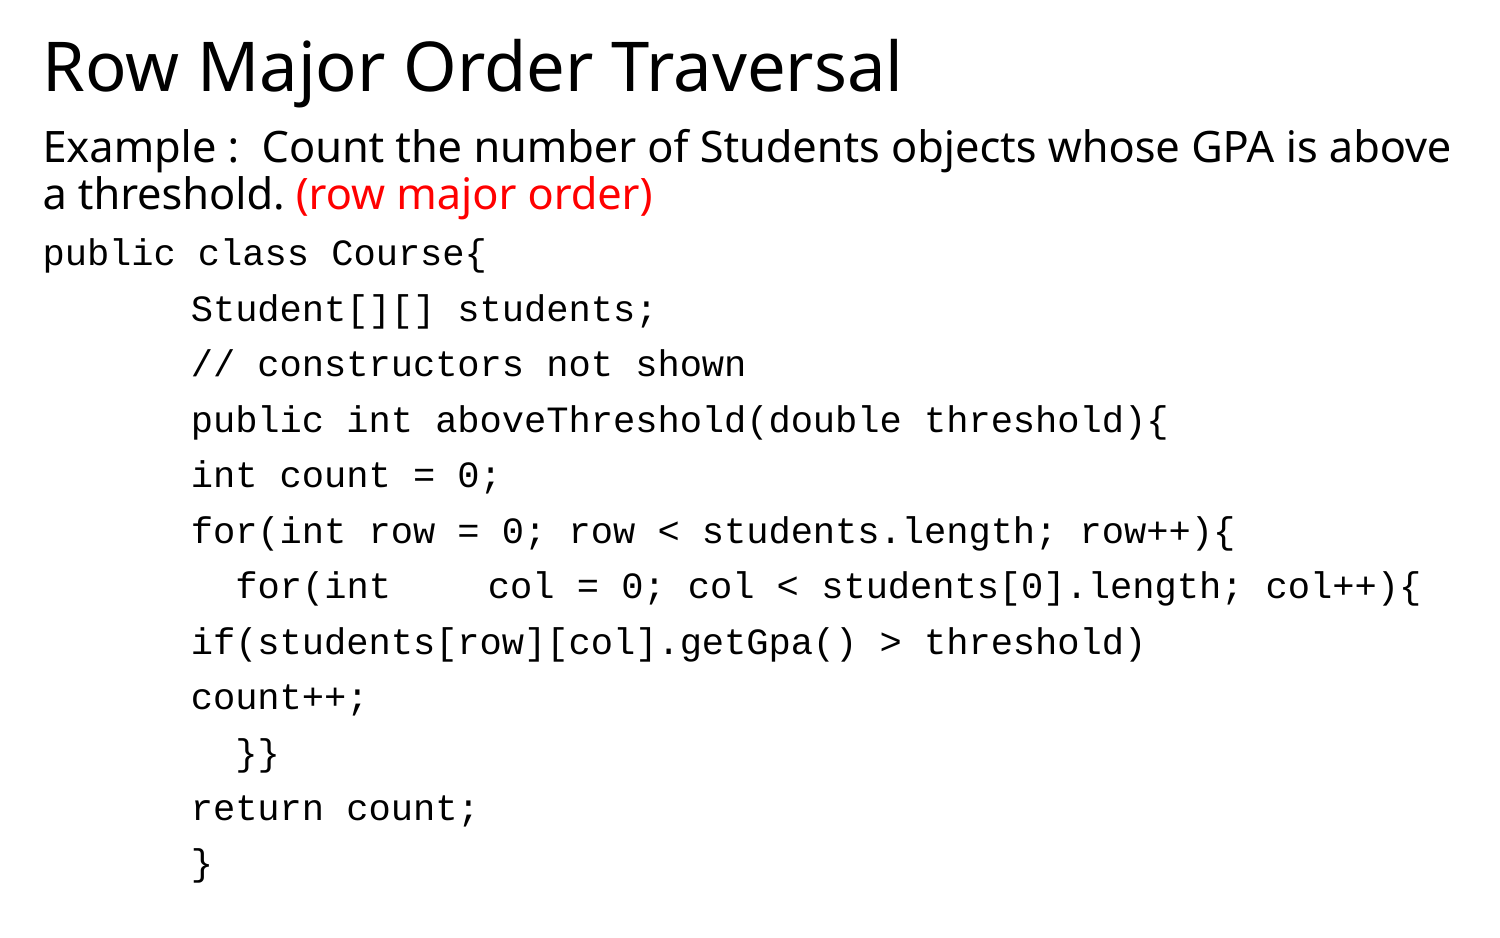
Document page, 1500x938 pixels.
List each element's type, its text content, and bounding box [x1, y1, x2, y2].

list Example : Count the number of Students objects whose GPA is above a threshold. (row major order) public class Course{ Student[][] students; // constructors not shown public int aboveThreshold(double threshold){ int count = 0; for(int row = 0; row < students.length; row++){ for(int col = 0; col < students[0].length; col++){ if(students[row][col].getGpa() > threshold) count++; }} return count; } [27, 117, 1500, 905]
title Row Major Order Traversal [27, 21, 1322, 117]
